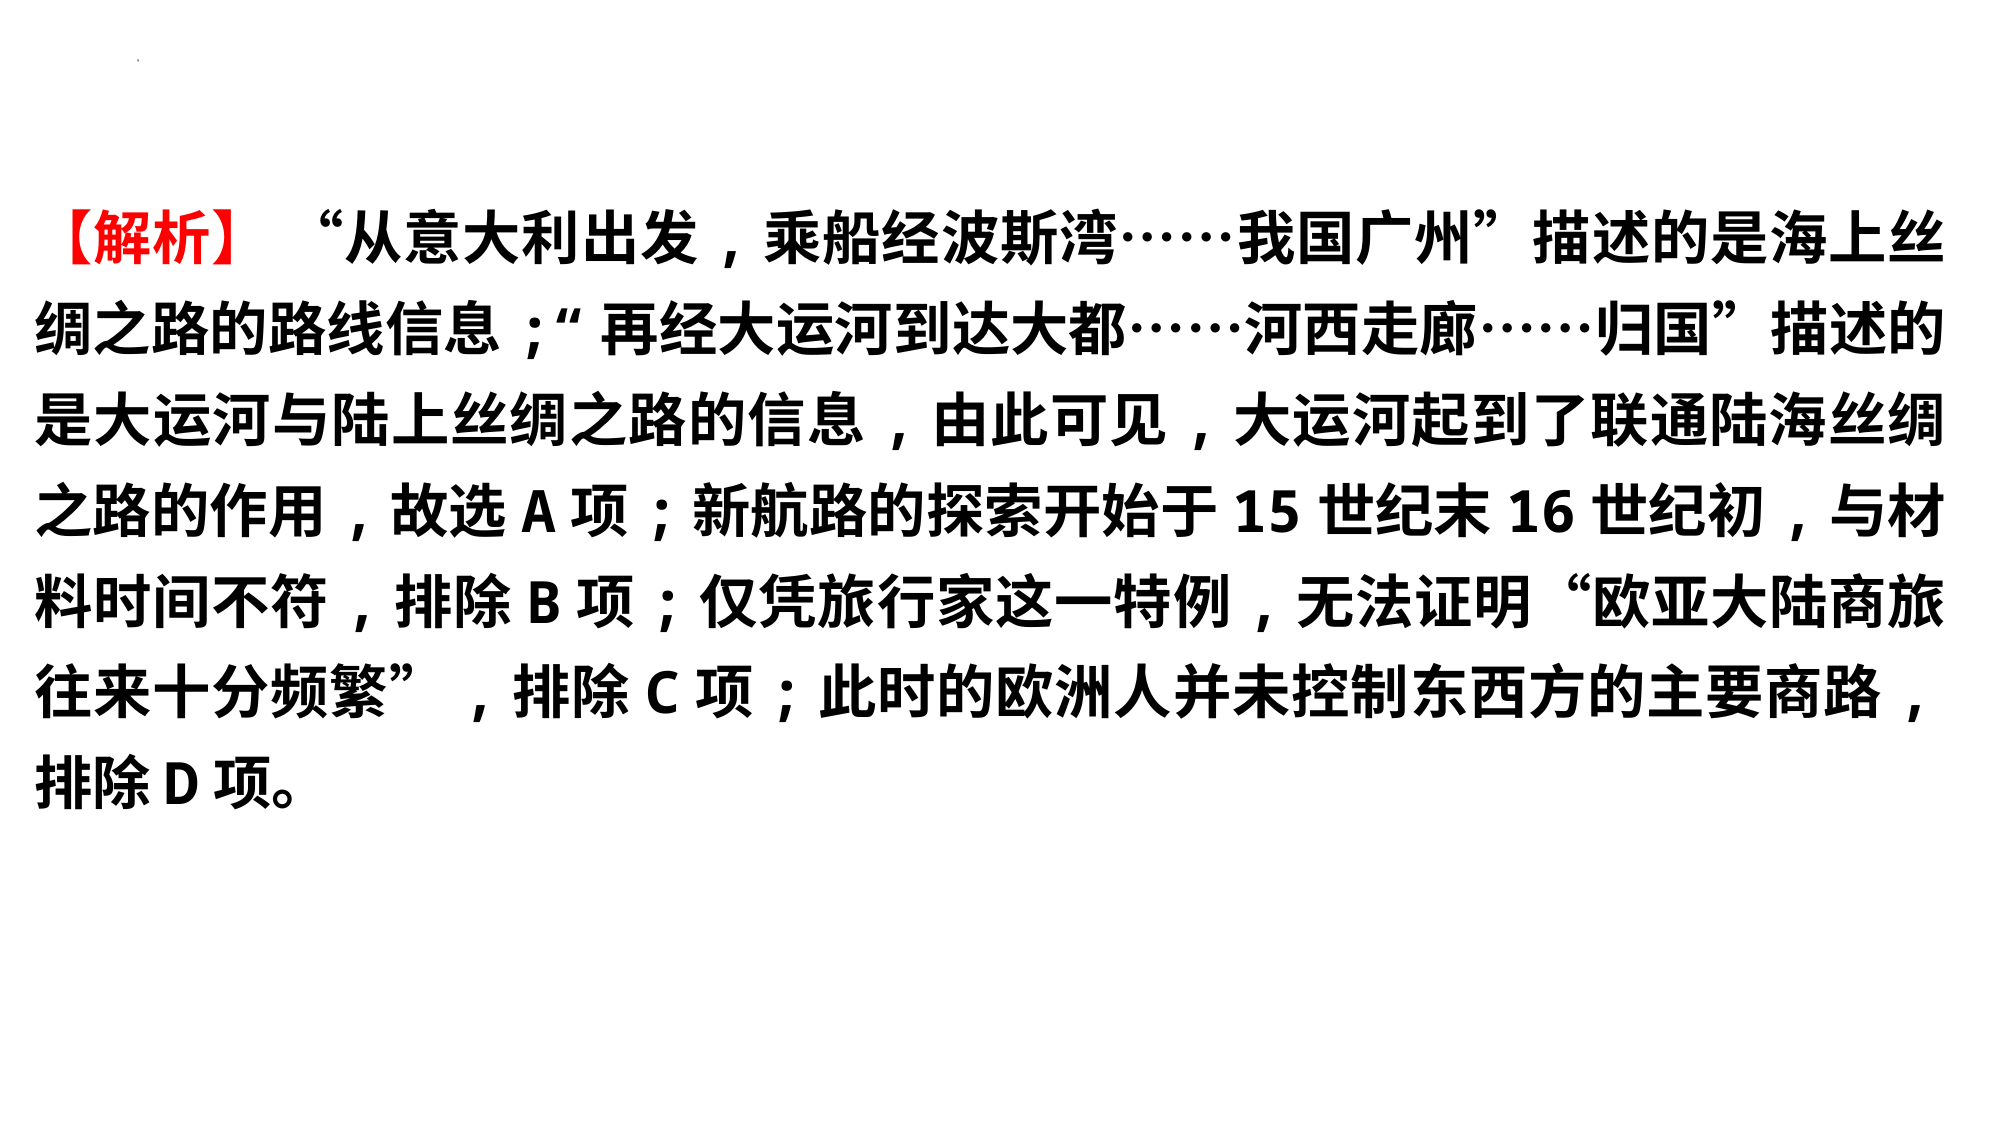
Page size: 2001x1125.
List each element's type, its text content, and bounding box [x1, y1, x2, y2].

text_box 【解析】 “从意大利出发,乘船经波斯湾……我国广州”描述的是海上丝绸之路的路线信息;“再经大运河到达大都……河西走廊……归国”描述的是大运河与陆上丝绸之路的信息,由此可见,大运河起到了联通陆海丝绸之路的作用,故选A项;新航路的探索开始于15世纪末16世纪初,与材料时间不符,排除B项;仅凭旅行家这一特例,无法证明“欧亚大陆商旅往来十分频繁”,排除C项;此时的欧洲人并未控制东西方的主要商路,排除D项。 [19, 172, 1961, 824]
